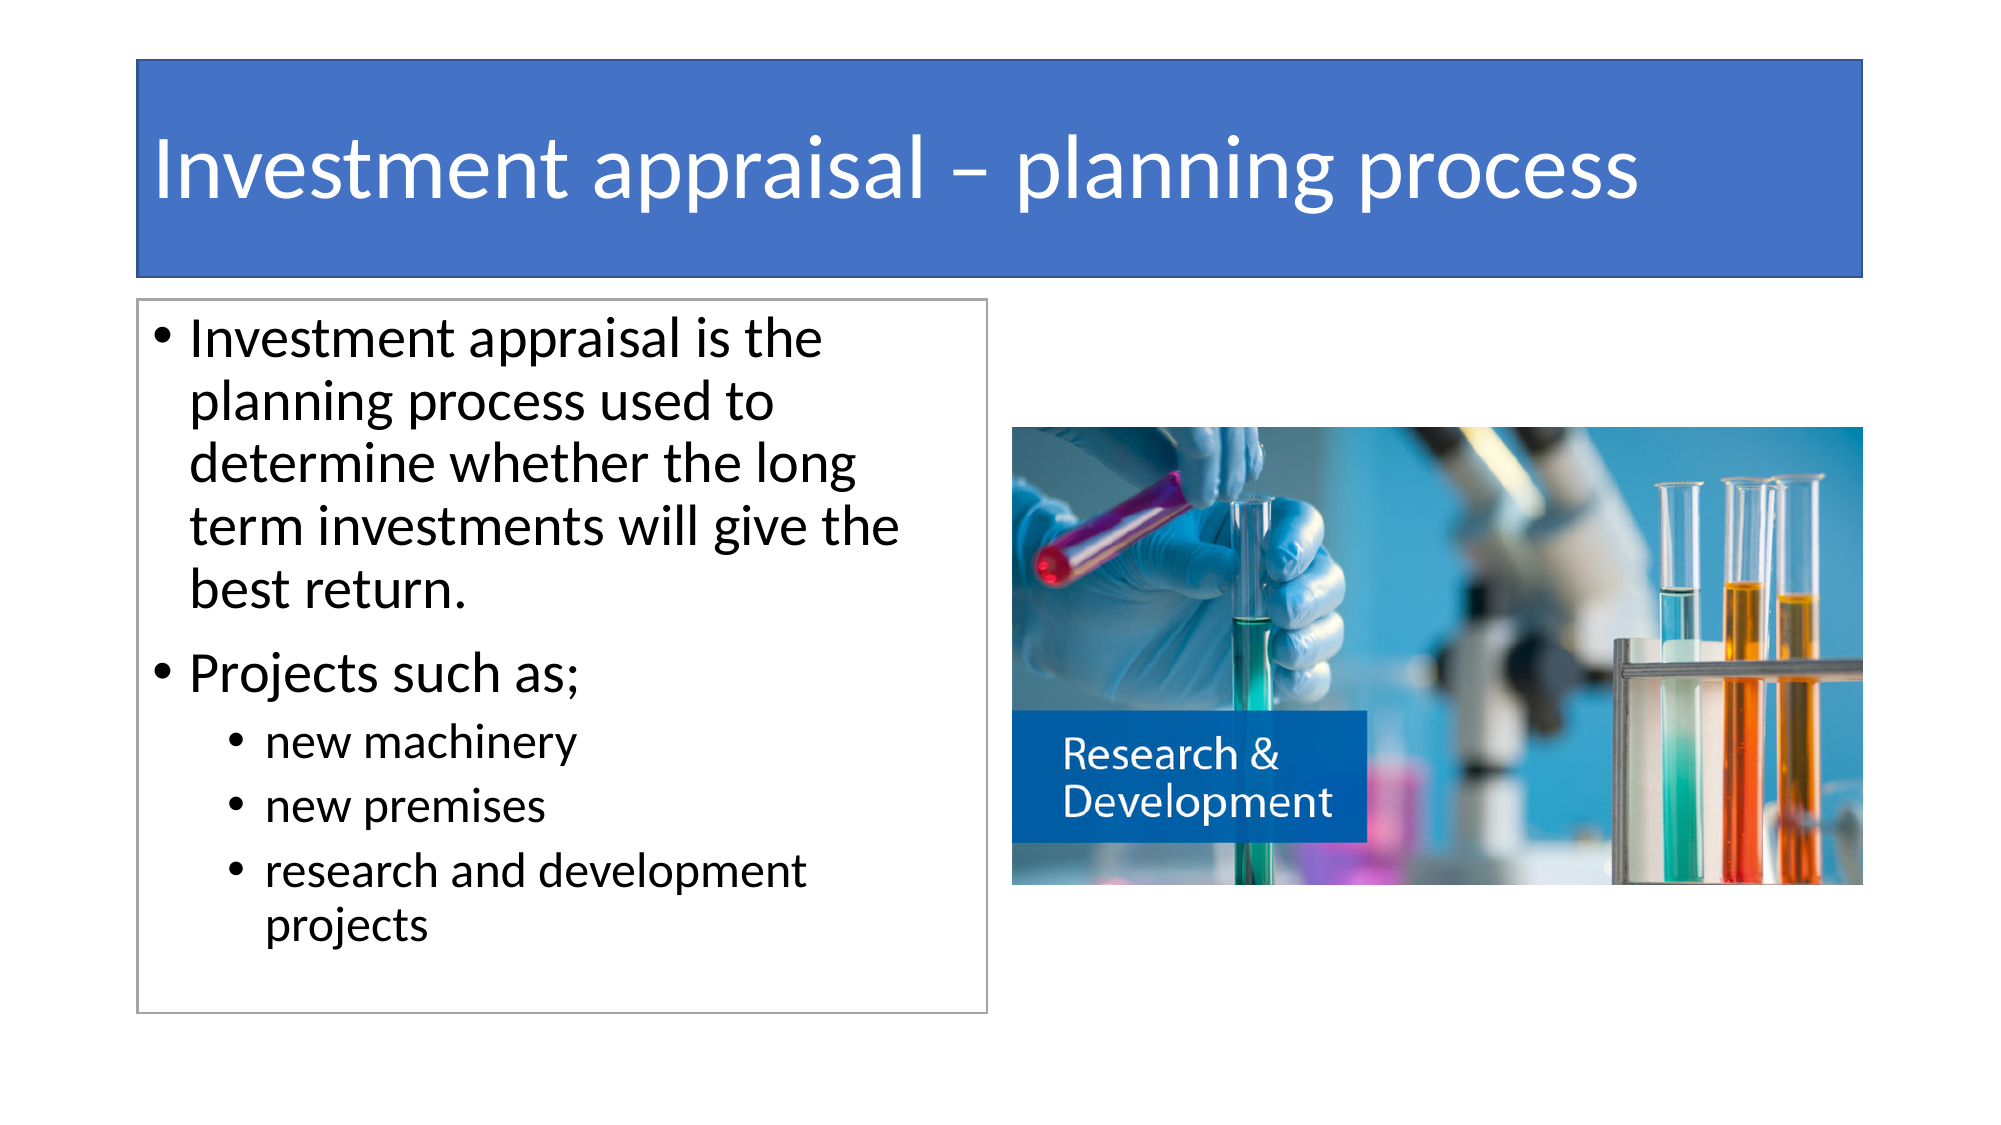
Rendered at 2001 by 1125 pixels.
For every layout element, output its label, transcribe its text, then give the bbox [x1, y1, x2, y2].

title Investment appraisal – planning process [136, 59, 1863, 278]
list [1012, 427, 1863, 885]
list Investment appraisal is the planning process used to determine whether the long term investments will give the best return. Projects such as; new machinery new premises research and development projects [136, 298, 988, 1014]
